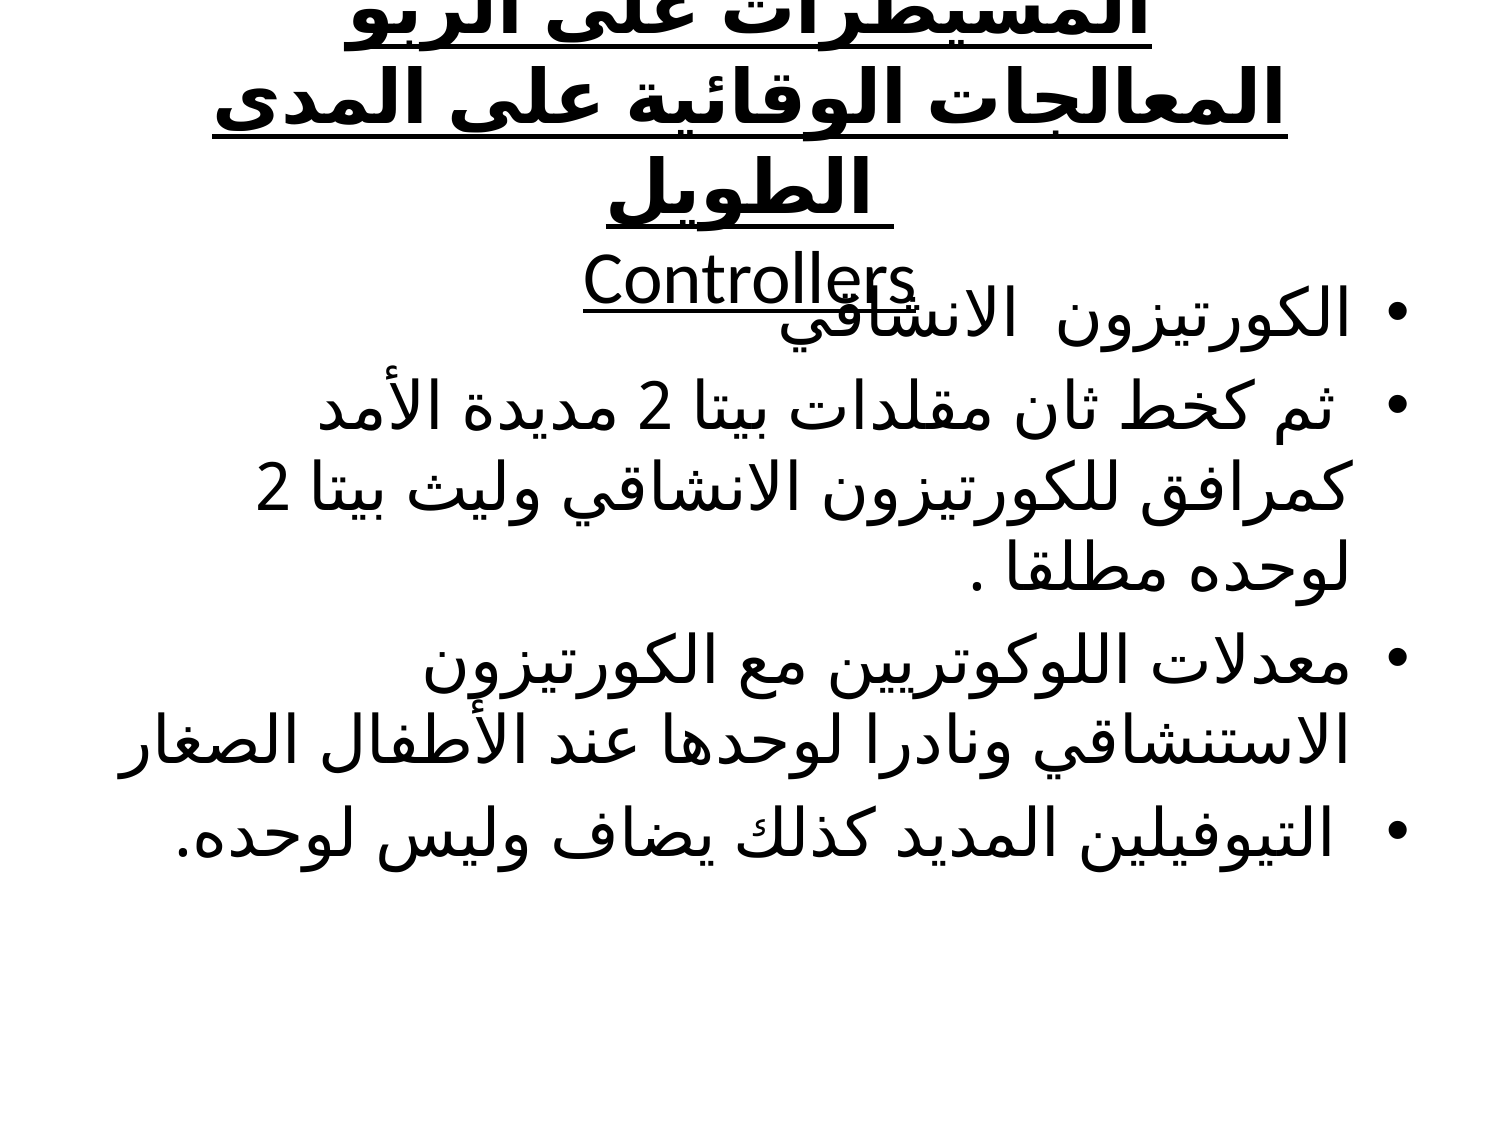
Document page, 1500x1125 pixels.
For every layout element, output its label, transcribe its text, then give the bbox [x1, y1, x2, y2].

list الكورتيزون الانشاقي ثم كخط ثان مقلدات بيتا 2 مديدة الأمد كمرافق للكورتيزون الانشاقي وليث بيتا 2 لوحده مطلقا . معدلات اللوكوتريين مع الكورتيزون الاستنشاقي ونادرا لوحدها عند الأطفال الصغار التيوفيلين المديد كذلك يضاف وليس لوحده. [75, 262, 1425, 1005]
title المسيطرات على الربو المعالجات الوقائية على المدى الطويل Controllers [75, 45, 1425, 233]
